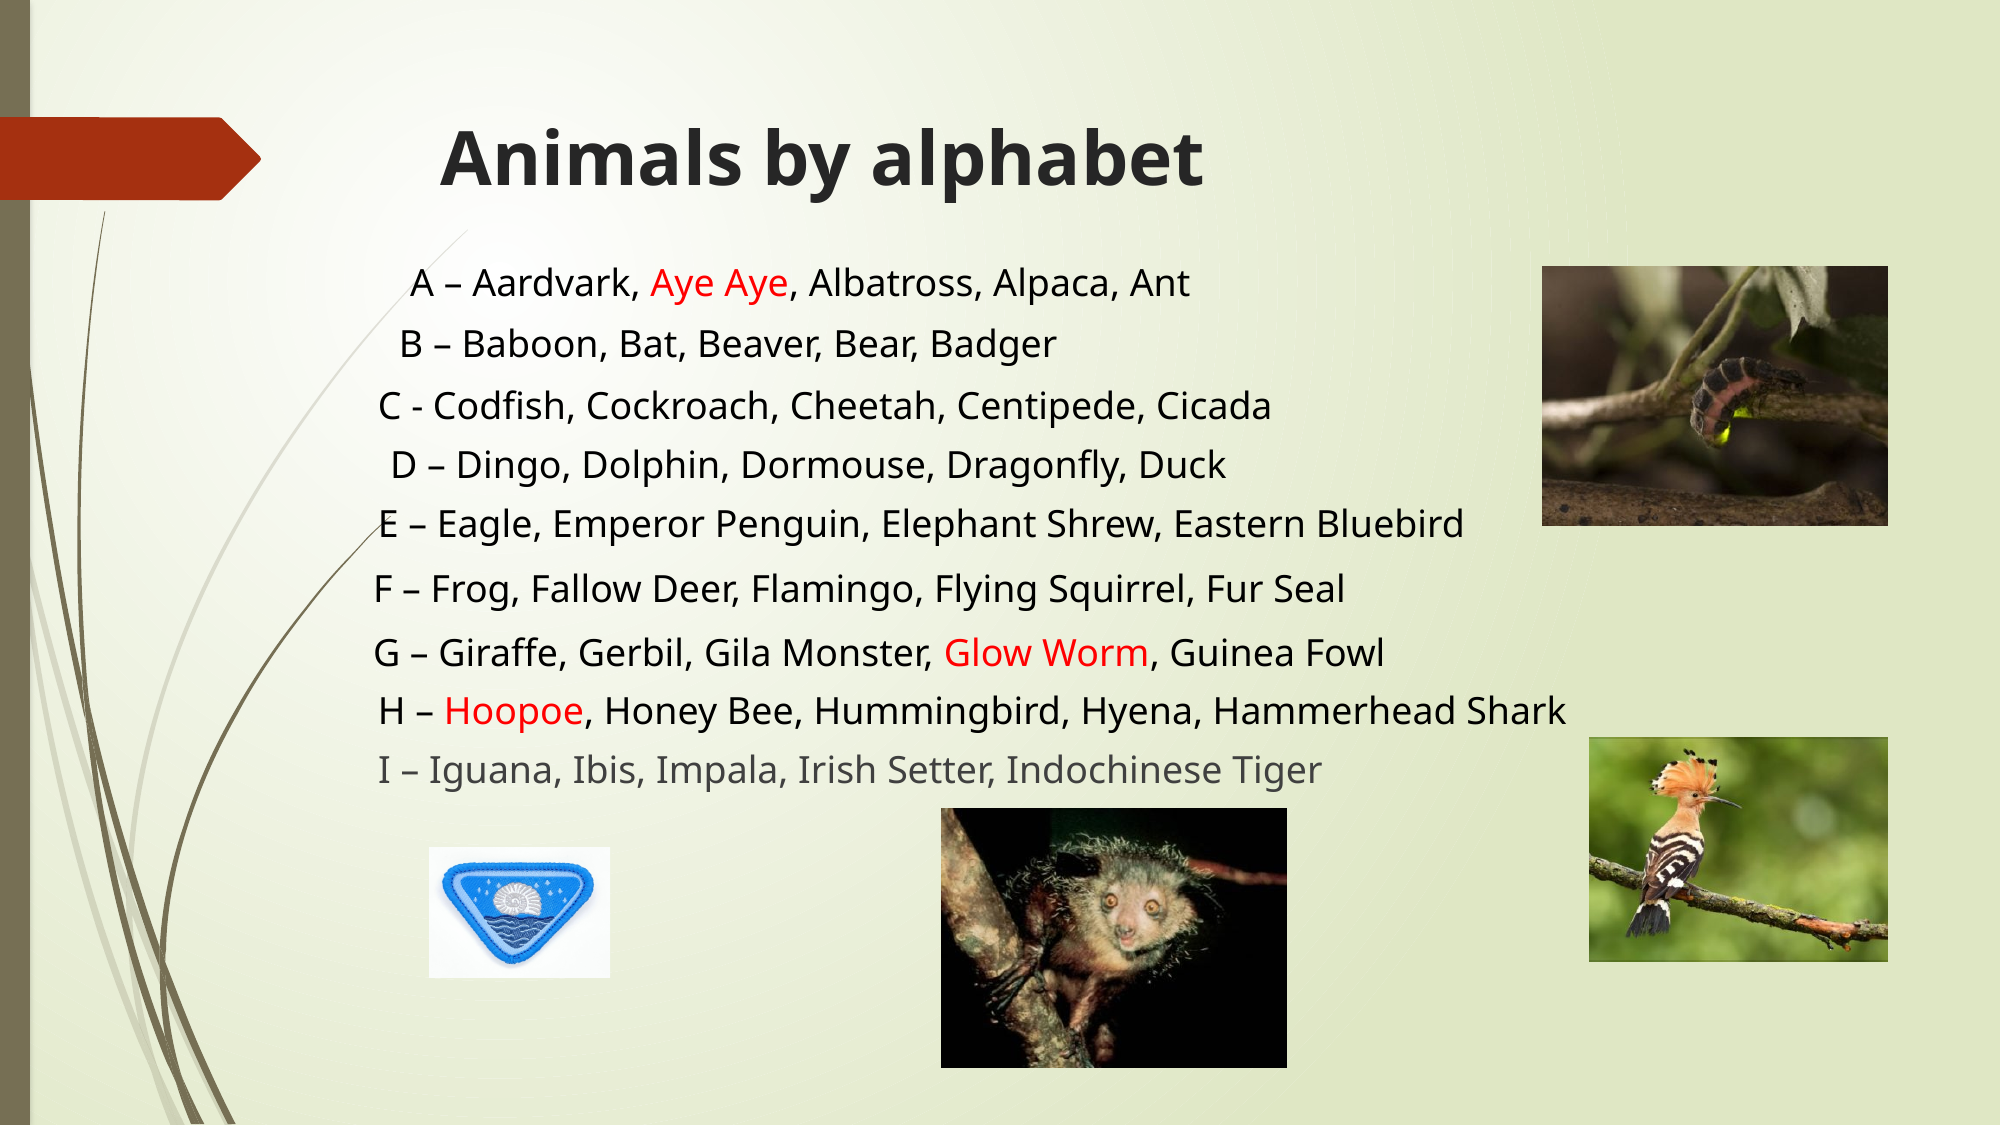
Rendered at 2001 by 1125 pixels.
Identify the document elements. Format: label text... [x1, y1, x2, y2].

text_box D – Dingo, Dolphin, Dormouse, Dragonfly, Duck [375, 433, 1243, 492]
picture [429, 847, 611, 978]
text_box C - Codfish, Cockroach, Cheetah, Centipede, Cicada [363, 374, 1446, 434]
text_box E – Eagle, Emperor Penguin, Elephant Shrew, Eastern Bluebird [363, 492, 1647, 553]
text_box F – Frog, Fallow Deer, Flamingo, Flying Squirrel, Fur Seal [358, 557, 1642, 617]
list I – Iguana, Ibis, Impala, Irish Setter, Indochinese Tiger [363, 740, 1586, 800]
text_box A – Aardvark, Aye Aye, Albatross, Alpaca, Ant [395, 251, 1206, 312]
picture [941, 808, 1287, 1068]
picture [1589, 737, 1888, 962]
text_box H – Hoopoe, Honey Bee, Hummingbird, Hyena, Hammerhead Shark [363, 679, 1771, 740]
text_box G – Giraffe, Gerbil, Gila Monster, Glow Worm, Guinea Fowl [358, 621, 1476, 682]
text_box B – Baboon, Bat, Beaver, Bear, Badger [384, 312, 1073, 373]
title Animals by alphabet [425, 102, 1888, 313]
picture [1542, 266, 1888, 526]
